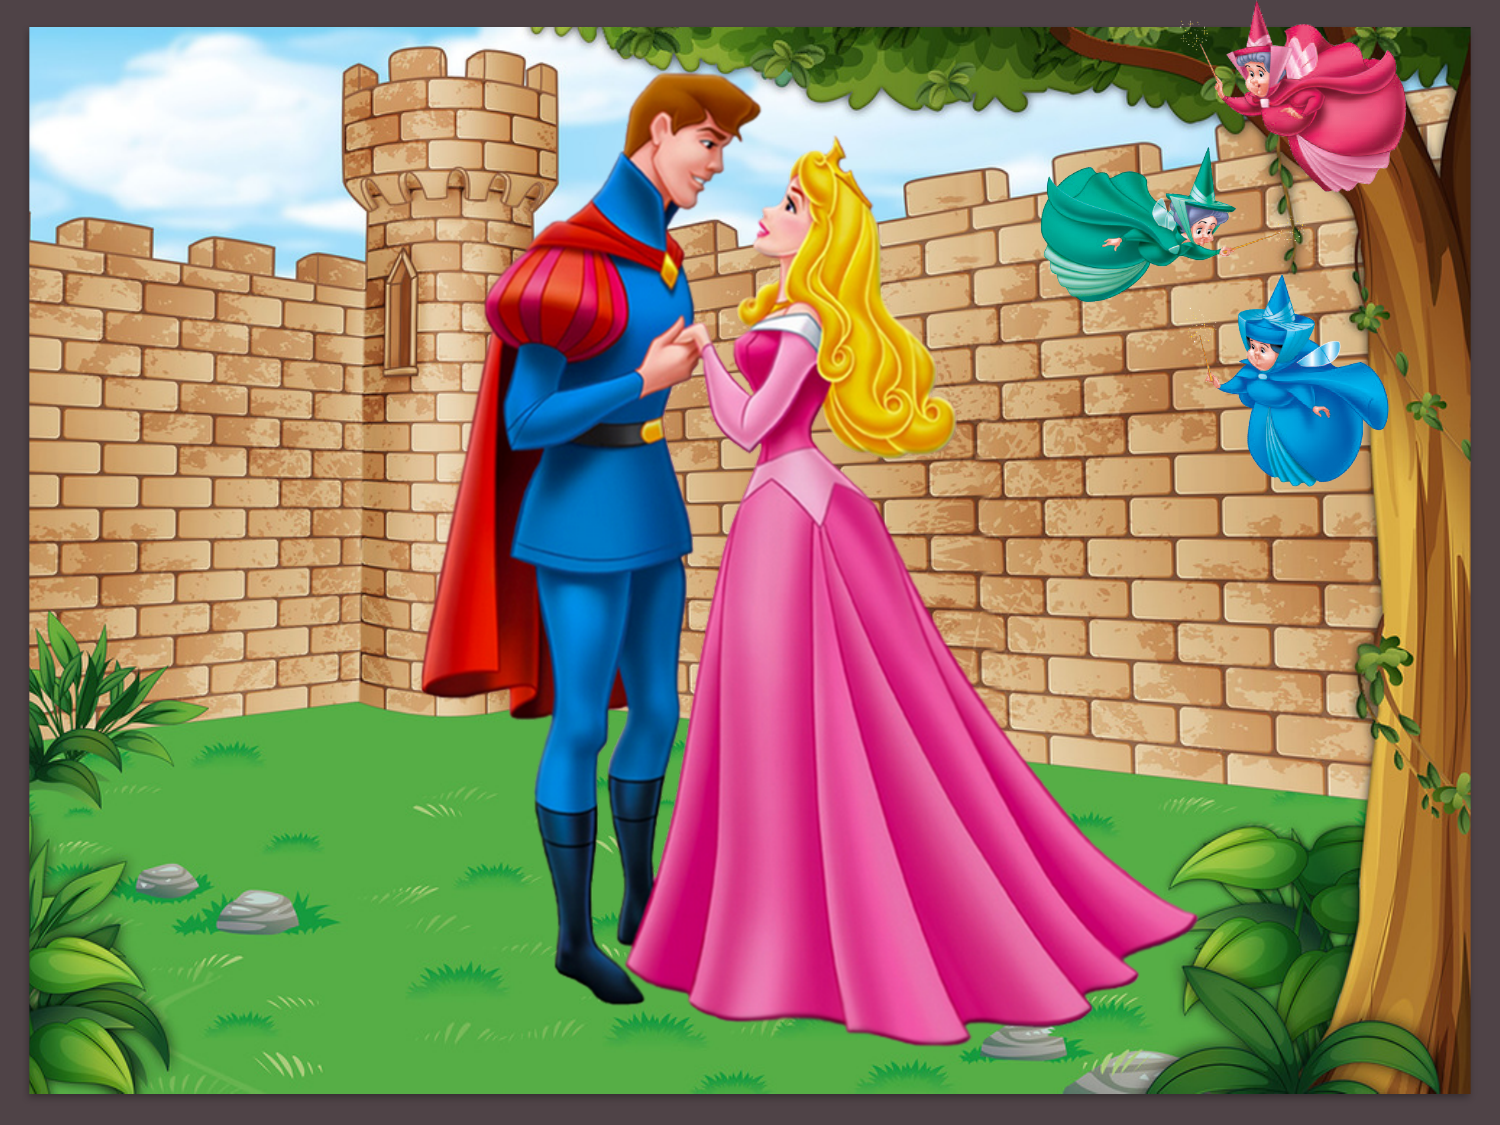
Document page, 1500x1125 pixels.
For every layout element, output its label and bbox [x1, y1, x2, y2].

text_box [0, 0, 1500, 1125]
picture [29, 0, 1471, 1095]
